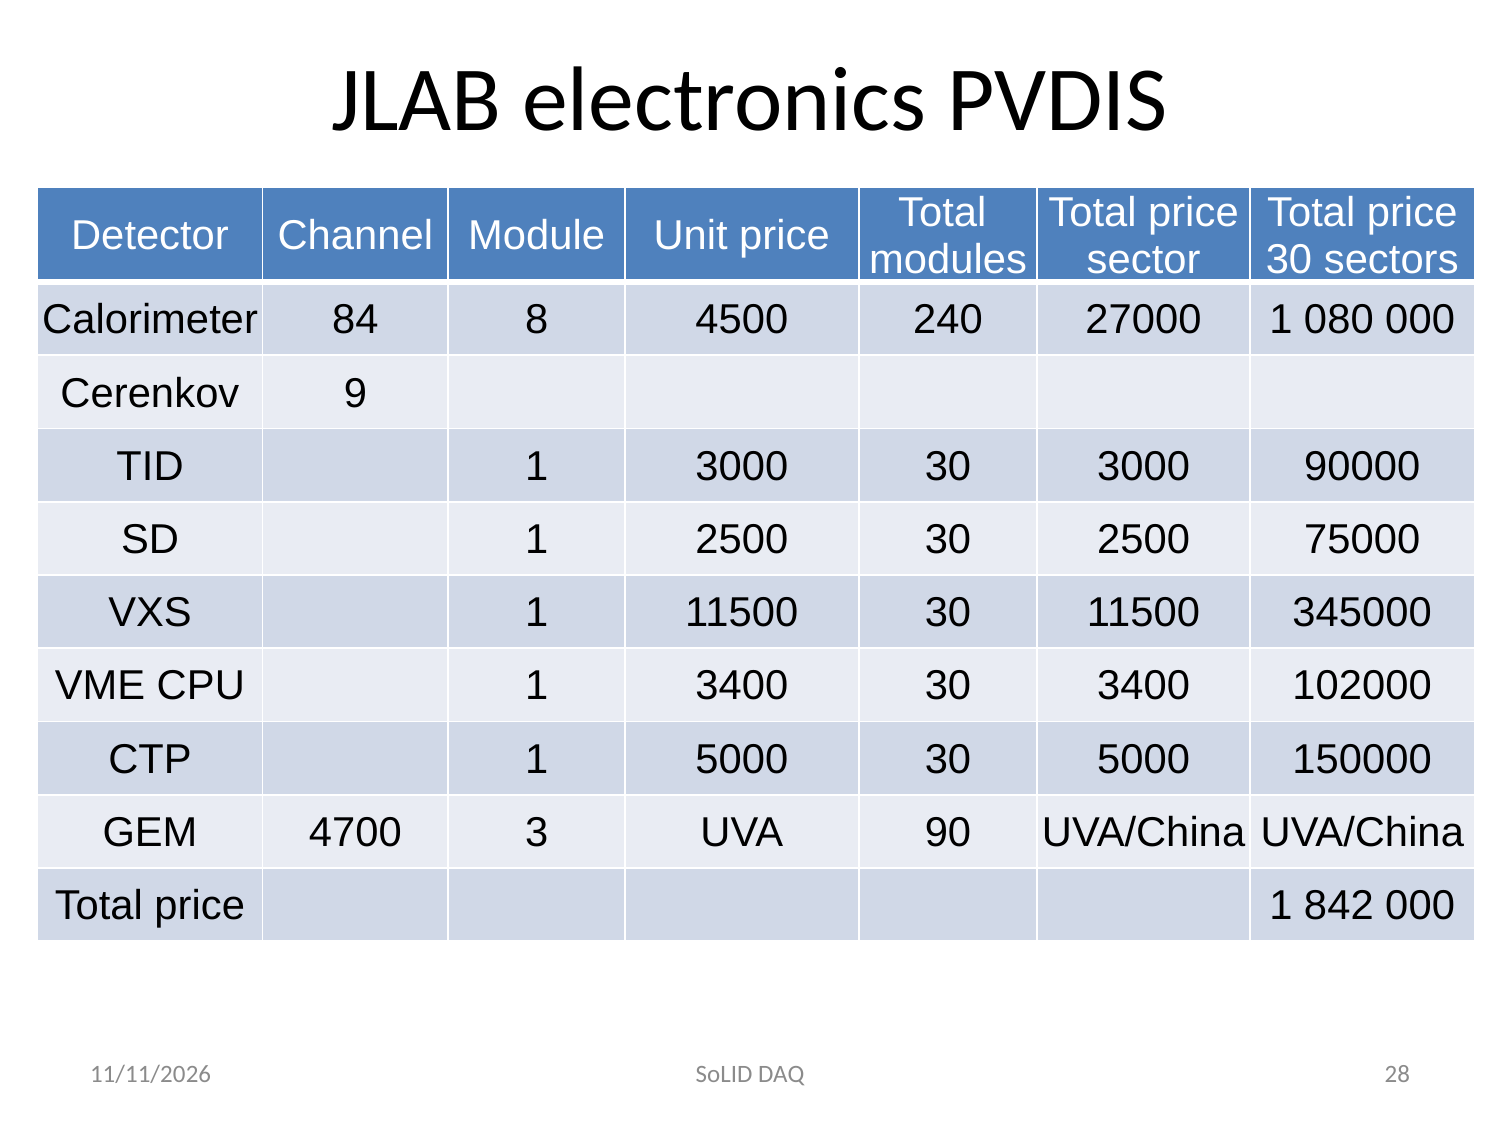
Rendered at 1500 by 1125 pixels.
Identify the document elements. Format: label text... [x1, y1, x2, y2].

table_cell [449, 869, 624, 940]
table_cell [263, 722, 447, 794]
table_cell UVA [626, 796, 858, 867]
table_cell [263, 429, 447, 501]
table_cell [626, 869, 858, 940]
table_cell Total price [38, 869, 262, 940]
table_cell 30 [860, 576, 1036, 647]
table_cell 1 [449, 649, 624, 721]
table_cell Cerenkov [38, 356, 262, 428]
table_cell 3000 [626, 429, 858, 501]
table_cell 90000 [1251, 429, 1474, 501]
table_header Total price sector [1038, 188, 1249, 279]
table_cell 1 [449, 429, 624, 501]
table_cell [449, 356, 624, 428]
table_cell 2500 [626, 503, 858, 574]
table_cell 4500 [626, 285, 858, 354]
table_cell 30 [860, 722, 1036, 794]
table_cell [1251, 356, 1474, 428]
table_cell [860, 869, 1036, 940]
table_cell 5000 [1038, 722, 1249, 794]
table_cell CTP [38, 722, 262, 794]
table_cell 1 842 000 [1251, 869, 1474, 940]
table_header Channel [263, 188, 447, 279]
table_cell 3000 [1038, 429, 1249, 501]
table_cell 102000 [1251, 649, 1474, 721]
table_cell 84 [263, 285, 447, 354]
table_cell 2500 [1038, 503, 1249, 574]
table_cell 11500 [626, 576, 858, 647]
table_cell TID [38, 429, 262, 501]
table_cell GEM [38, 796, 262, 867]
table_cell 345000 [1251, 576, 1474, 647]
table_cell 3 [449, 796, 624, 867]
table_cell [1038, 356, 1249, 428]
table_cell 1 [449, 503, 624, 574]
table_cell 4700 [263, 796, 447, 867]
table_header Total price 30 sectors [1251, 188, 1474, 279]
table_cell UVA/China [1251, 796, 1474, 867]
table_cell [263, 503, 447, 574]
table_cell 8 [449, 285, 624, 354]
table_cell [263, 576, 447, 647]
table_cell 3400 [1038, 649, 1249, 721]
table_cell VME CPU [38, 649, 262, 721]
table_header Detector [38, 188, 262, 279]
table_cell 5000 [626, 722, 858, 794]
title JLAB electronics PVDIS [75, 0, 1425, 187]
table_cell 30 [860, 503, 1036, 574]
slide_number 28 [1074, 1042, 1425, 1103]
table_cell 150000 [1251, 722, 1474, 794]
table_cell 30 [860, 649, 1036, 721]
table_cell [263, 649, 447, 721]
table_cell Calorimeter [38, 285, 262, 354]
table_cell [263, 869, 447, 940]
table_cell UVA/China [1038, 796, 1249, 867]
table_cell 27000 [1038, 285, 1249, 354]
table_cell [626, 356, 858, 428]
table_header Unit price [626, 188, 858, 279]
table_cell 30 [860, 429, 1036, 501]
table_cell 3400 [626, 649, 858, 721]
table_cell 1 [449, 722, 624, 794]
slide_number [75, 1042, 425, 1103]
table_cell 75000 [1251, 503, 1474, 574]
footer SoLID DAQ [512, 1042, 988, 1103]
table_cell 9 [263, 356, 447, 428]
table_cell 1 080 000 [1251, 285, 1474, 354]
table_cell 90 [860, 796, 1036, 867]
table_cell [1038, 869, 1249, 940]
table_cell SD [38, 503, 262, 574]
table_cell 1 [449, 576, 624, 647]
table_header Module [449, 188, 624, 279]
table_cell 11500 [1038, 576, 1249, 647]
table_cell [860, 356, 1036, 428]
table_header Total modules [860, 188, 1036, 279]
table_cell 240 [860, 285, 1036, 354]
table_cell VXS [38, 576, 262, 647]
